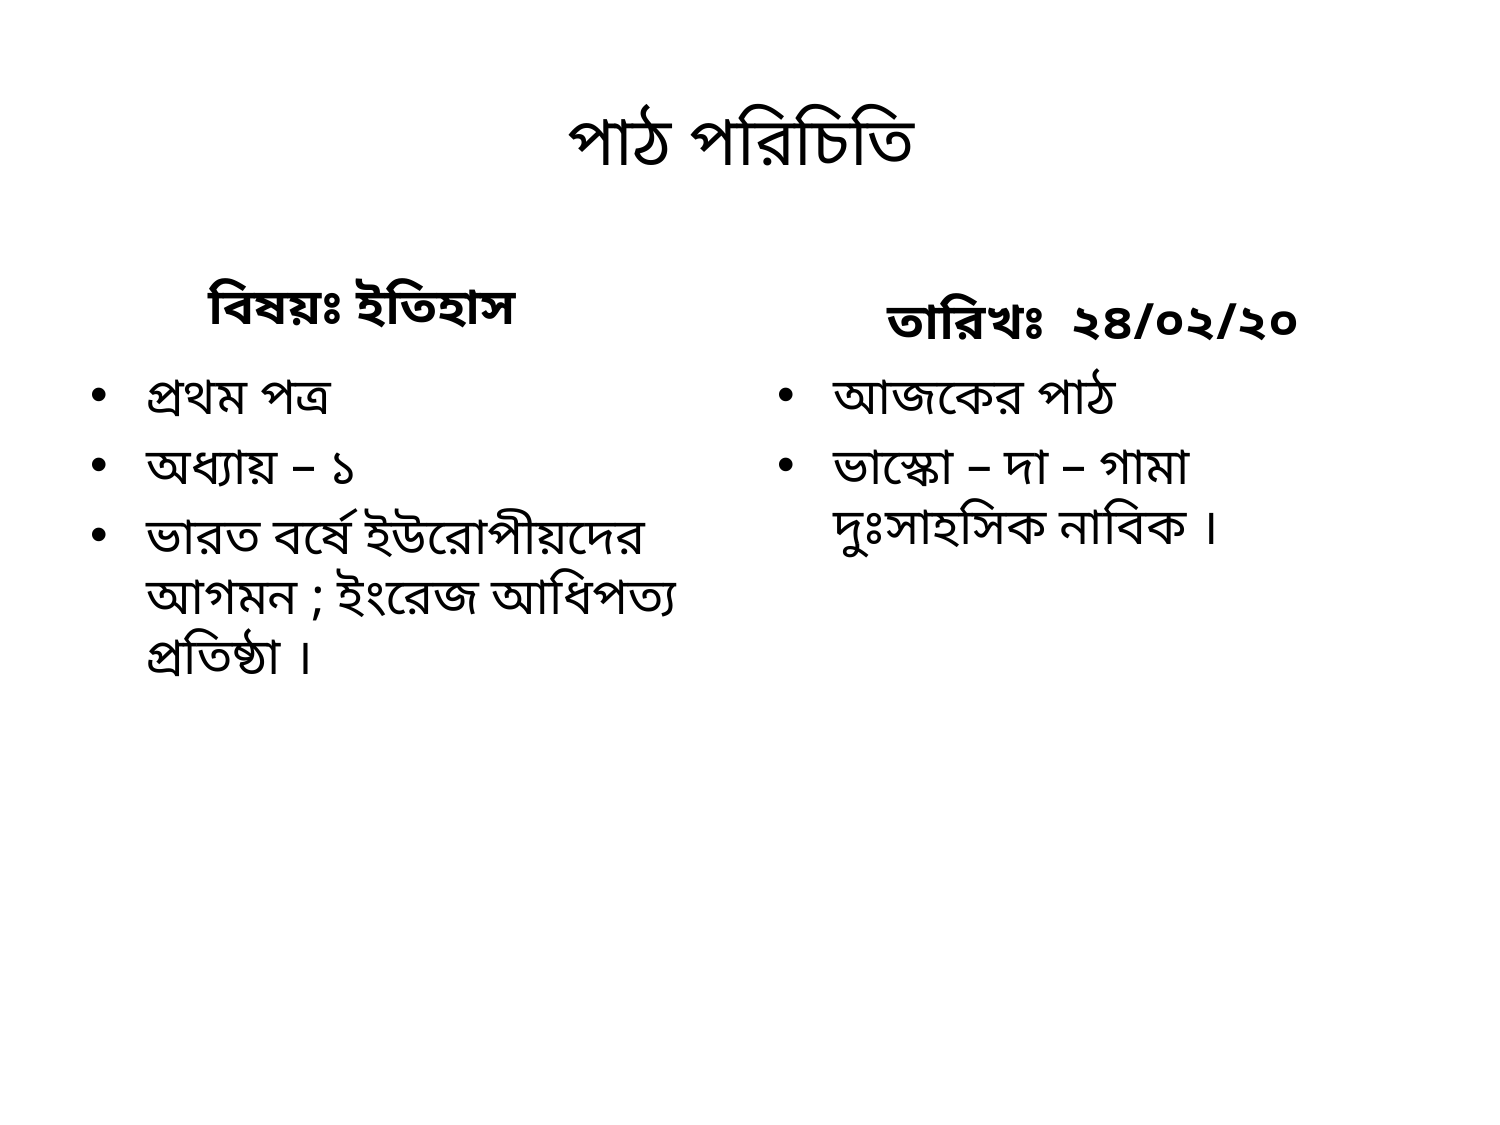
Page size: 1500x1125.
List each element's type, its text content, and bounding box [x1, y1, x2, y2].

list বিষয়ঃ ইতিহাস [37, 237, 701, 343]
list আজকের পাঠ ভাস্কো – দা – গামা দুঃসাহসিক নাবিক । [761, 356, 1425, 1005]
list প্রথম পত্র অধ্যায় – ১ ভারত বর্ষে ইউরোপীয়দের আগমন ; ইংরেজ আধিপত্য প্রতিষ্ঠা । [75, 356, 738, 1005]
title পাঠ পরিচিতি [75, 45, 1425, 233]
list তারিখঃ ২৪/০২/২০ [761, 251, 1425, 356]
